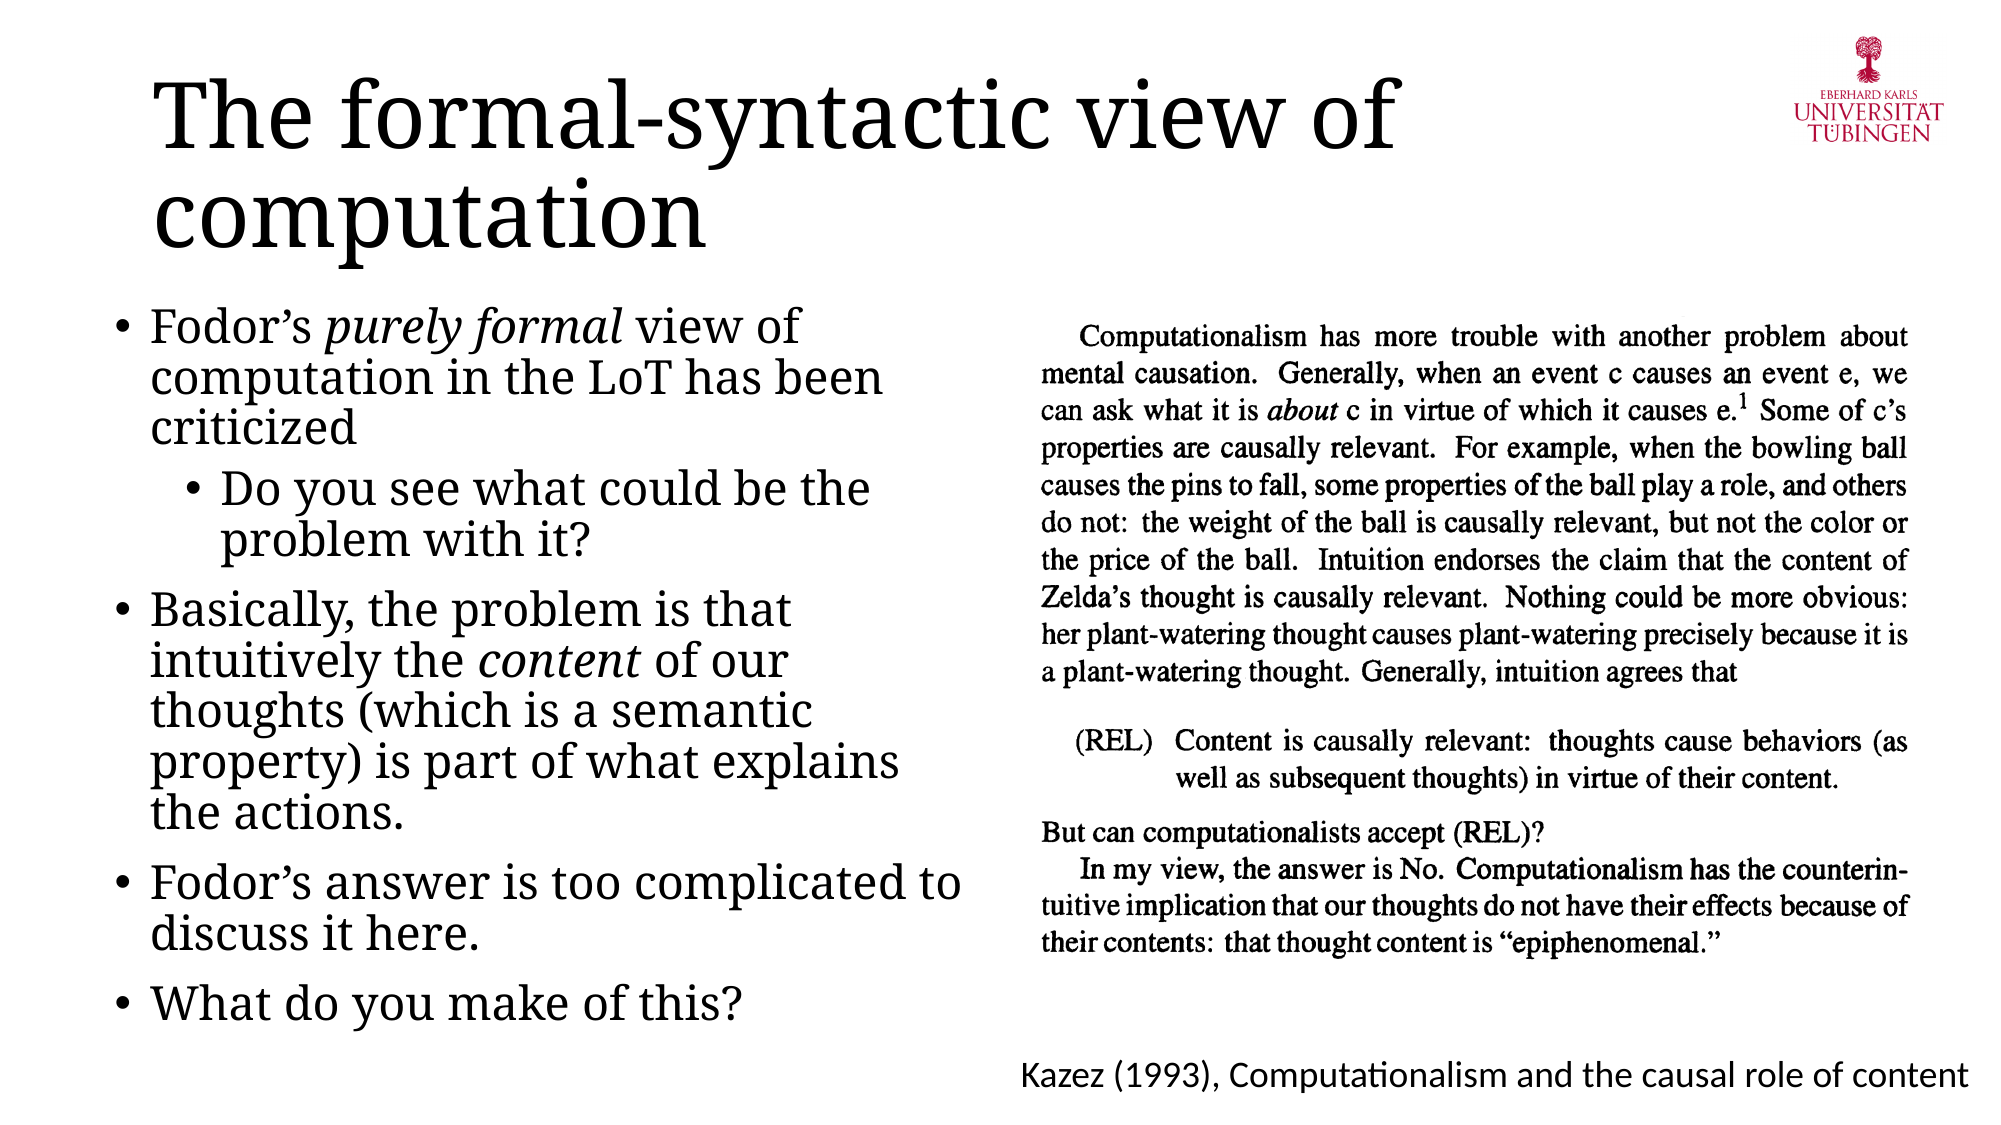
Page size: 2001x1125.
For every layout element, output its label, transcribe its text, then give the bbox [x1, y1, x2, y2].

title The formal-syntactic view of computation [137, 59, 1863, 278]
text_box Kazez (1993), Computationalism and the causal role of content [1006, 1042, 1986, 1103]
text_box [1027, 316, 1933, 978]
list Fodor’s purely formal view of computation in the LoT has been criticized Do you see what could be the problem with it? Basically, the problem is that intuitively the content of our thoughts (which is a semantic property) is part of what explains the actions. Fodor’s answer is too complicated to discuss it here. What do you make of this? [99, 295, 993, 1043]
picture [1790, 33, 1947, 145]
